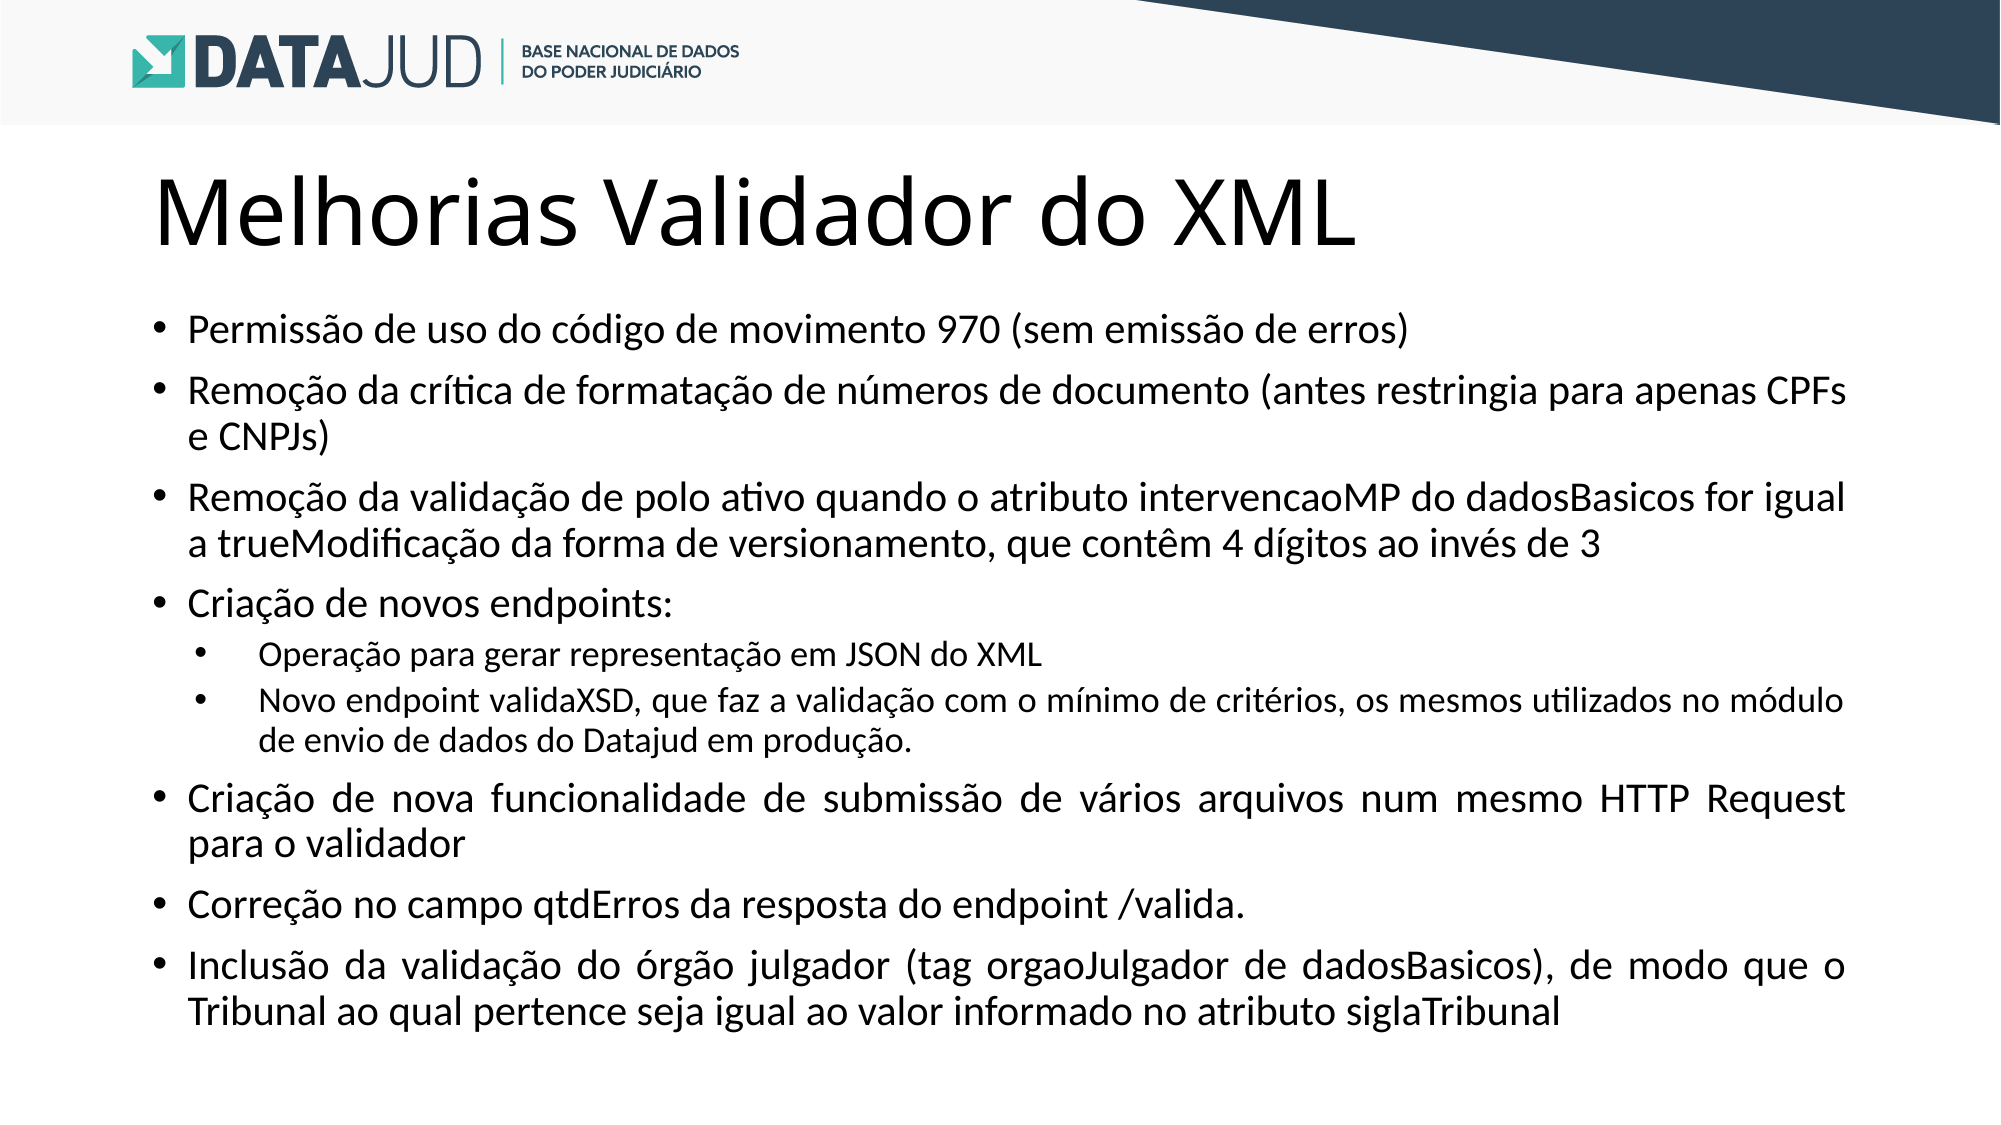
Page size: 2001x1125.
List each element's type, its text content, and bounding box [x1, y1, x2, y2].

picture [0, 0, 2000, 125]
title Melhorias Validador do XML [137, 154, 1863, 278]
list Permissão de uso do código de movimento 970 (sem emissão de erros) Remoção da crítica de formatação de números de documento (antes restringia para apenas CPFs e CNPJs) Remoção da validação de polo ativo quando o atributo intervencaoMP do dadosBasicos for igual a trueModificação da forma de versionamento, que contêm 4 dígitos ao invés de 3 Criação de novos endpoints: Operação para gerar representação em JSON do XML Novo endpoint validaXSD, que faz a validação com o mínimo de critérios, os mesmos utilizados no módulo de envio de dados do Datajud em produção. Criação de nova funcionalidade de submissão de vários arquivos num mesmo HTTP Request para o validador Correção no campo qtdErros da resposta do endpoint /valida. Inclusão da validação do órgão julgador (tag orgaoJulgador de dadosBasicos), de modo que o Tribunal ao qual pertence seja igual ao valor informado no atributo siglaTribunal [137, 299, 1863, 1053]
